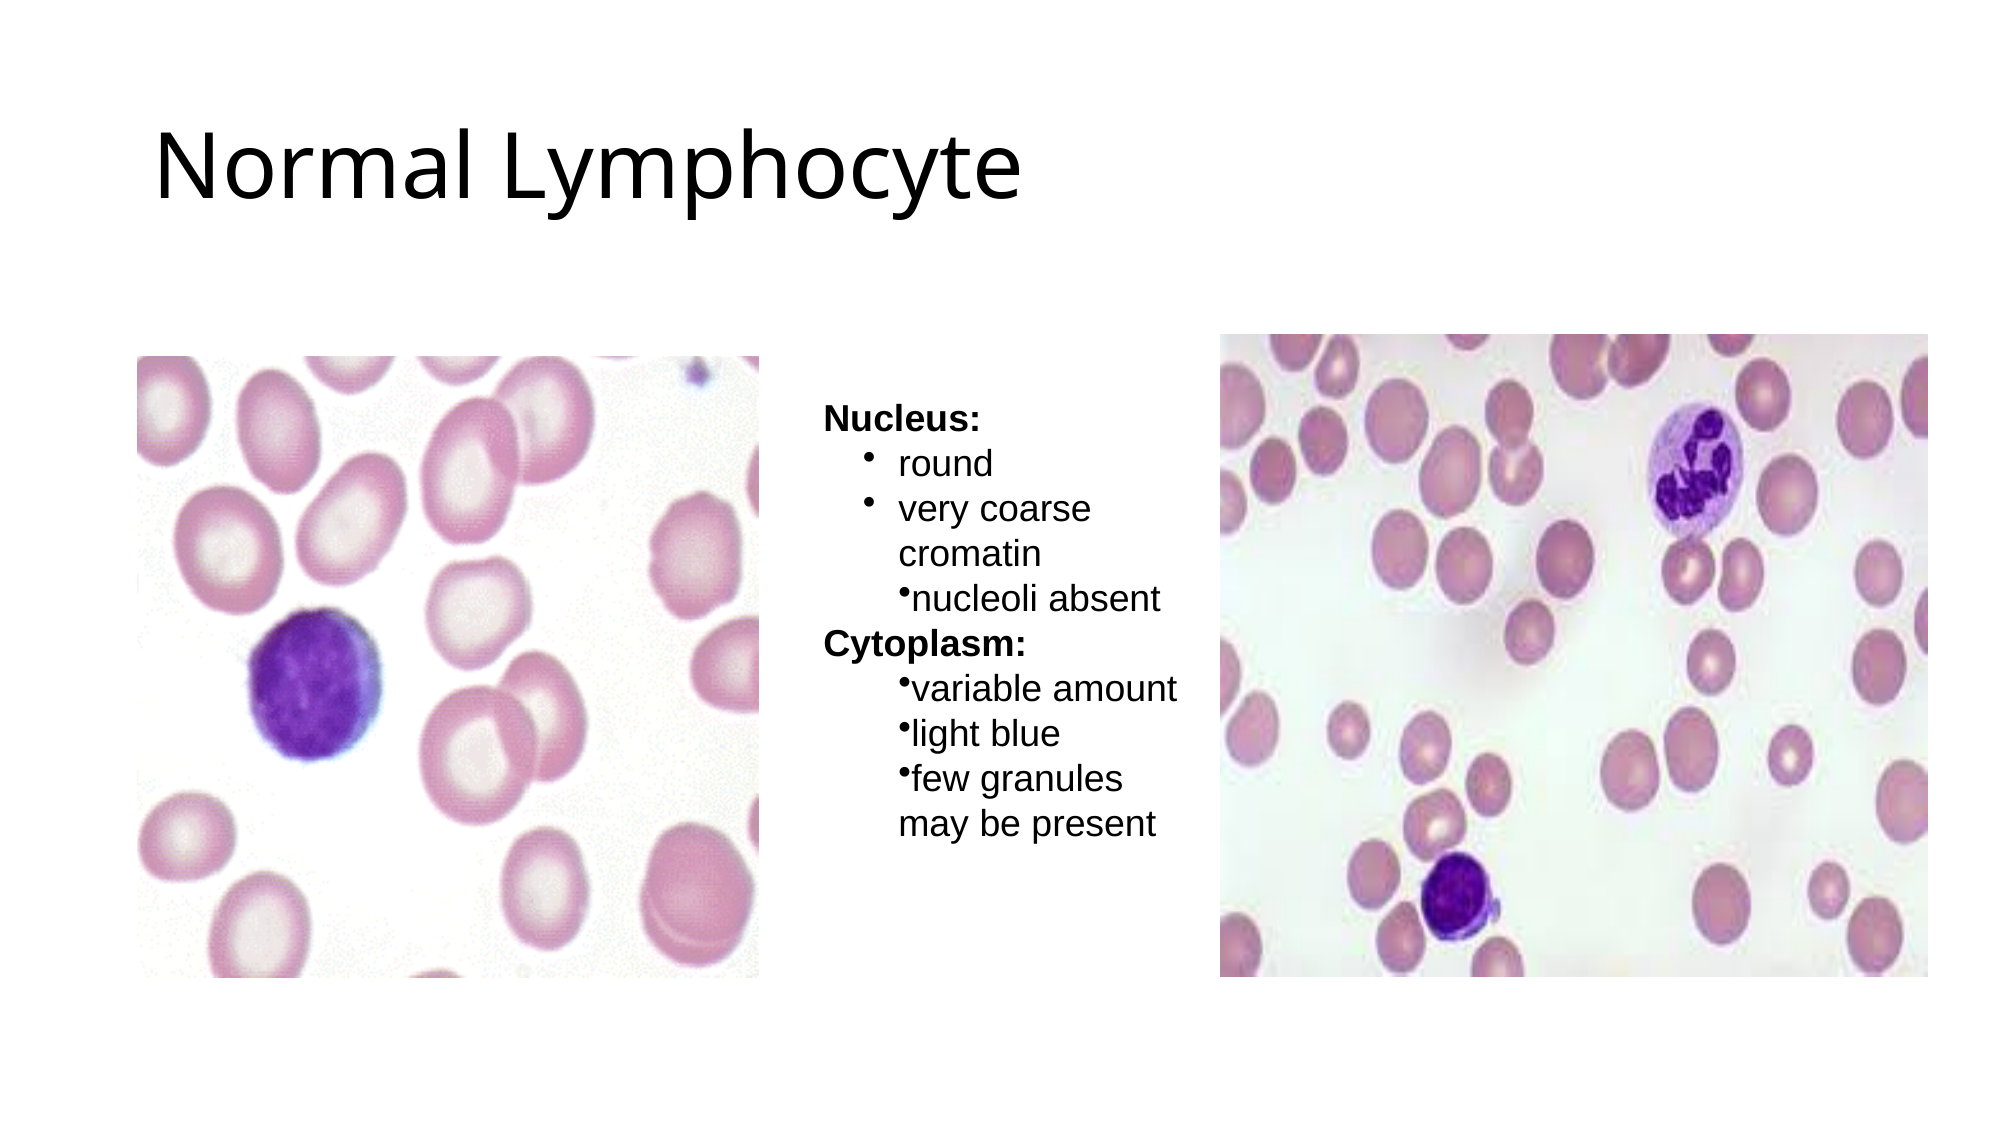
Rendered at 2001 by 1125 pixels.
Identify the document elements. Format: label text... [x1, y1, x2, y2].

picture [1220, 334, 1928, 978]
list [137, 356, 759, 978]
text_box Nucleus: round very coarse cromatin nucleoli absent Cytoplasm: variable amount light blue few granules may be present [808, 341, 1203, 897]
title Normal Lymphocyte [137, 59, 1863, 278]
